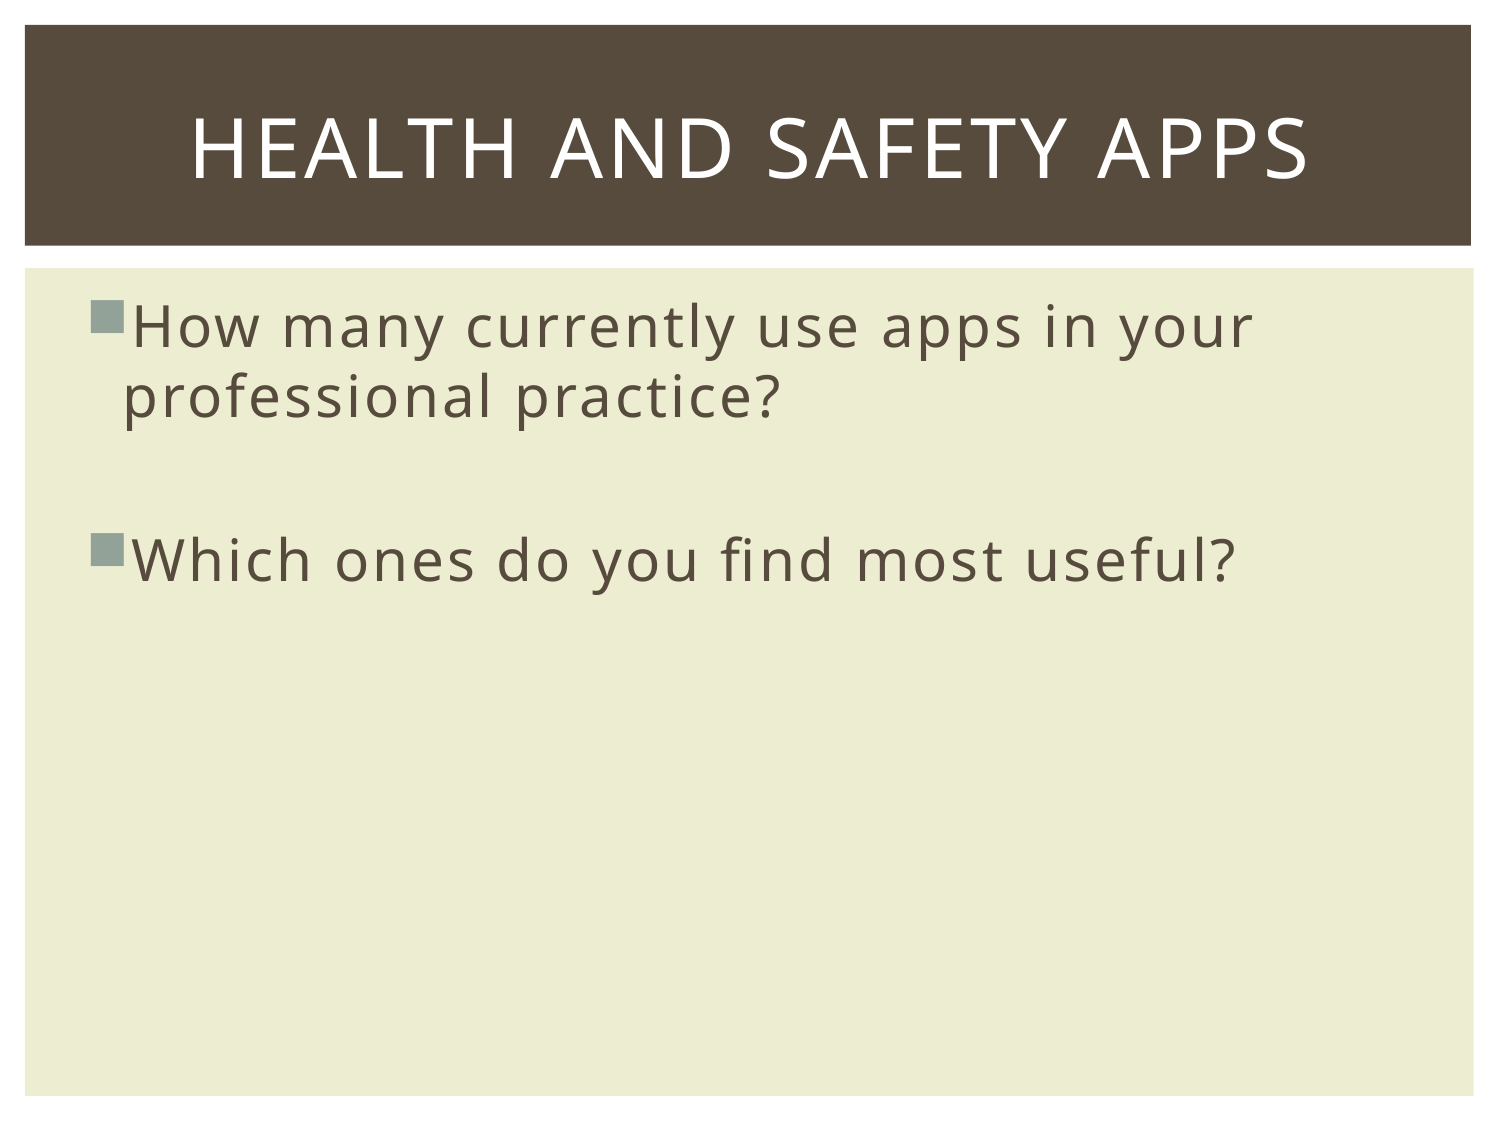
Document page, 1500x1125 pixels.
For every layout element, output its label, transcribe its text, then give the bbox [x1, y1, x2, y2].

list How many currently use apps in your professional practice? Which ones do you find most useful? [62, 281, 1442, 1005]
title Health and Safety Apps [62, 58, 1438, 232]
